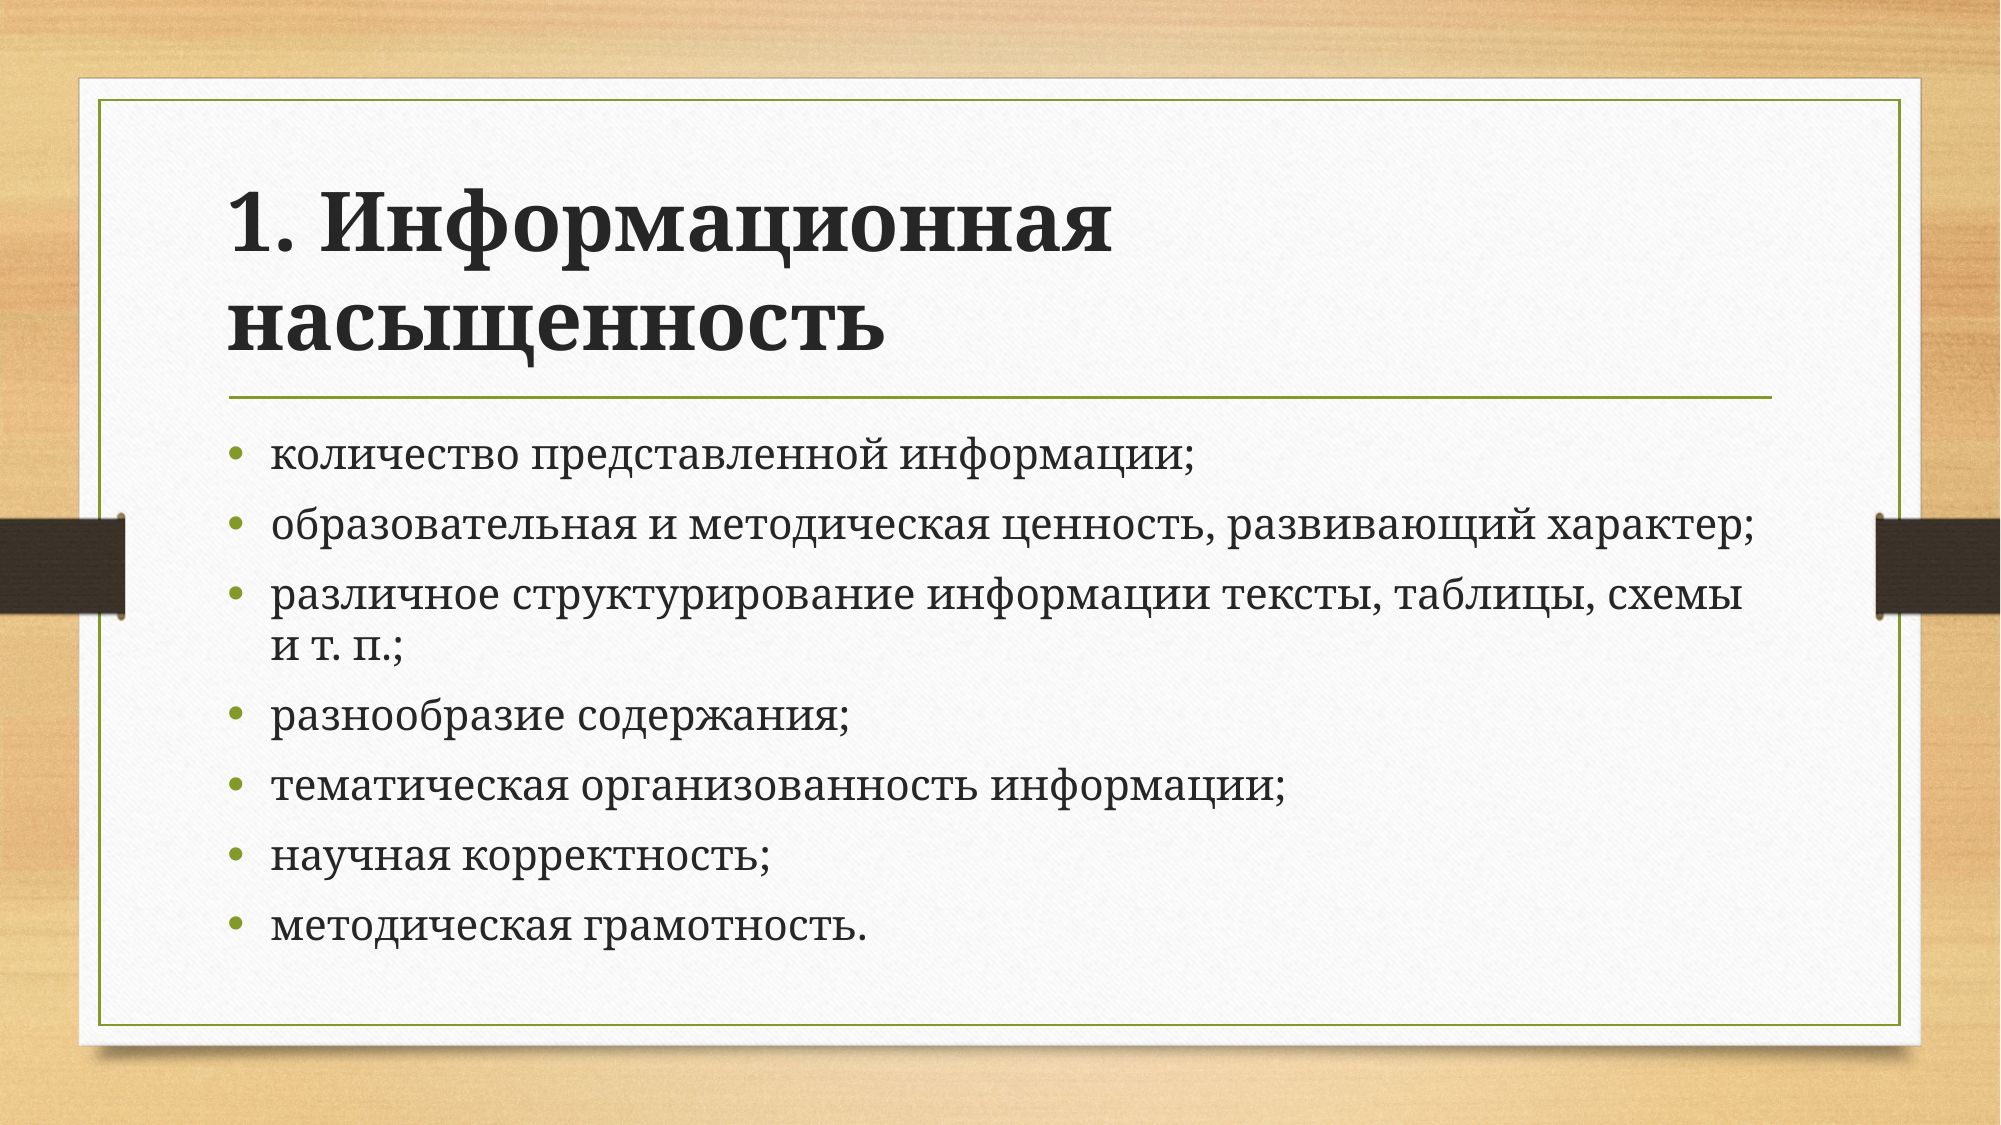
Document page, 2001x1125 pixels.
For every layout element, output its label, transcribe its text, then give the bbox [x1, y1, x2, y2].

list количество представленной информации; образовательная и методическая ценность, развивающий характер; различное структурирование информации тексты, таблицы, схемы и т. п.; разнообразие содержания; тематическая организованность информации; научная корректность; методическая грамотность. [212, 419, 1788, 964]
title 1. Информационная насыщенность [212, 161, 1788, 375]
picture [0, 0, 2001, 1125]
